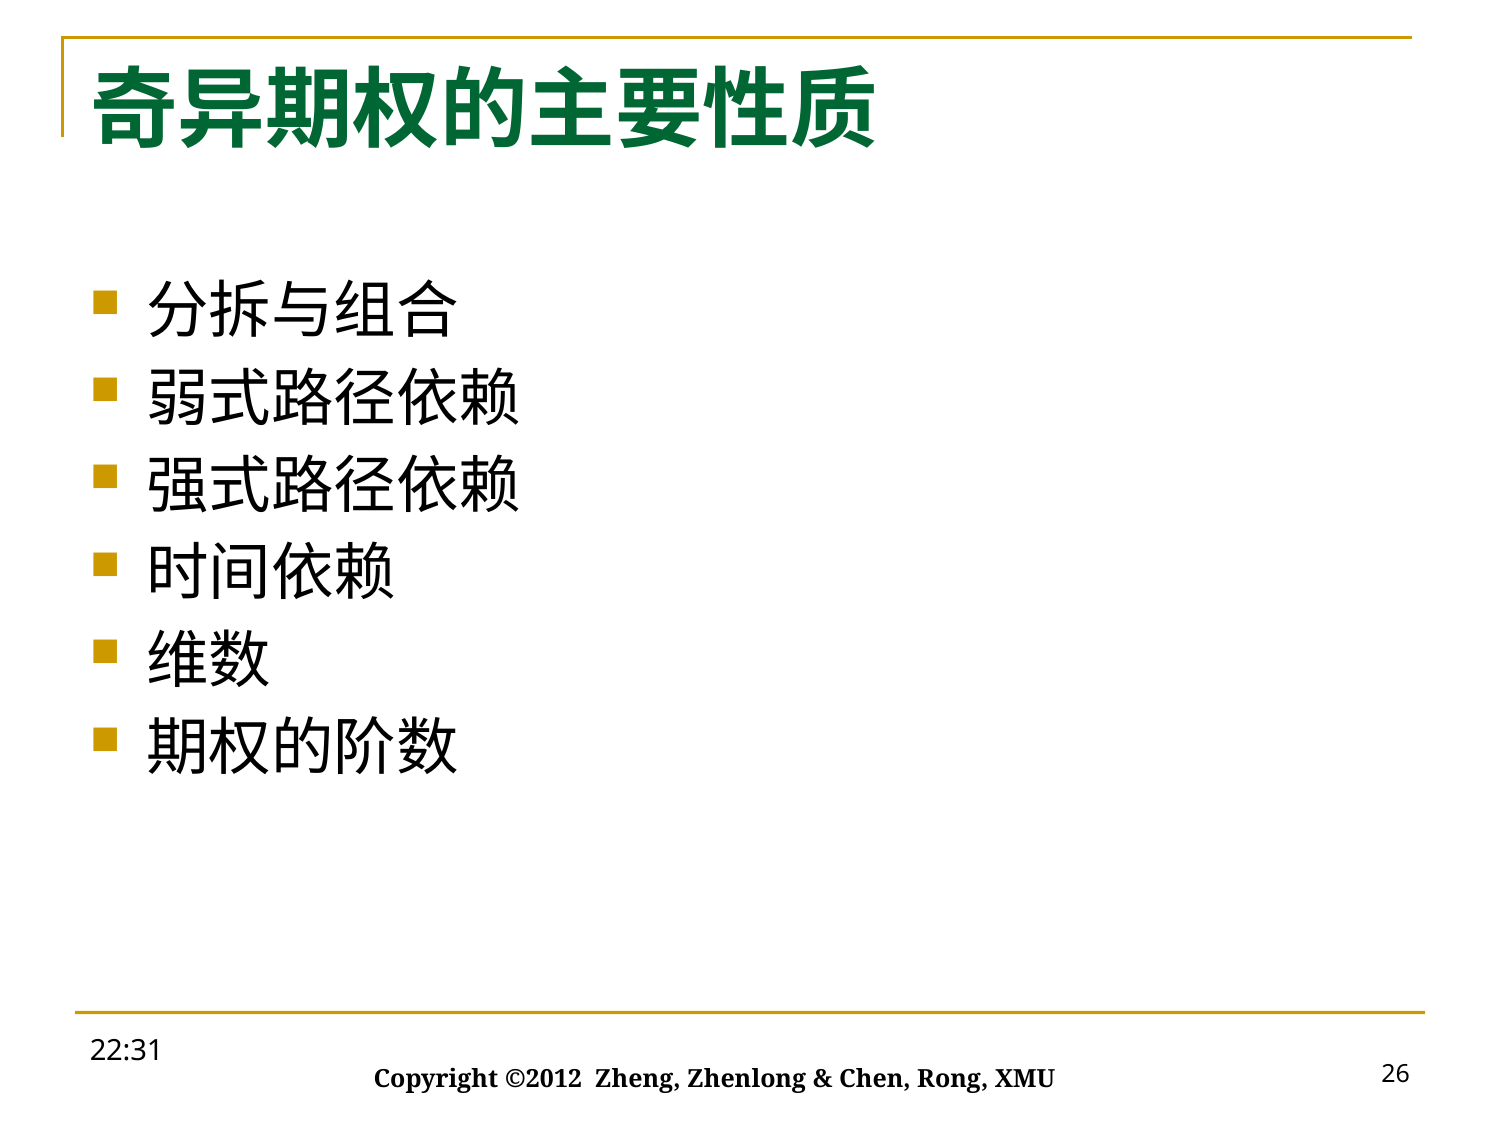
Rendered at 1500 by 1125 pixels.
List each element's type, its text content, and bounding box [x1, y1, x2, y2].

footer Copyright ©2012 Zheng, Zhenlong & Chen, Rong, XMU [269, 1024, 1161, 1101]
slide_number 26 [1074, 1023, 1426, 1100]
list 分拆与组合 弱式路径依赖 强式路径依赖 时间依赖 维数 期权的阶数 [74, 262, 1426, 1006]
title 奇异期权的主要性质 [74, 45, 1426, 233]
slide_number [75, 1024, 269, 1100]
